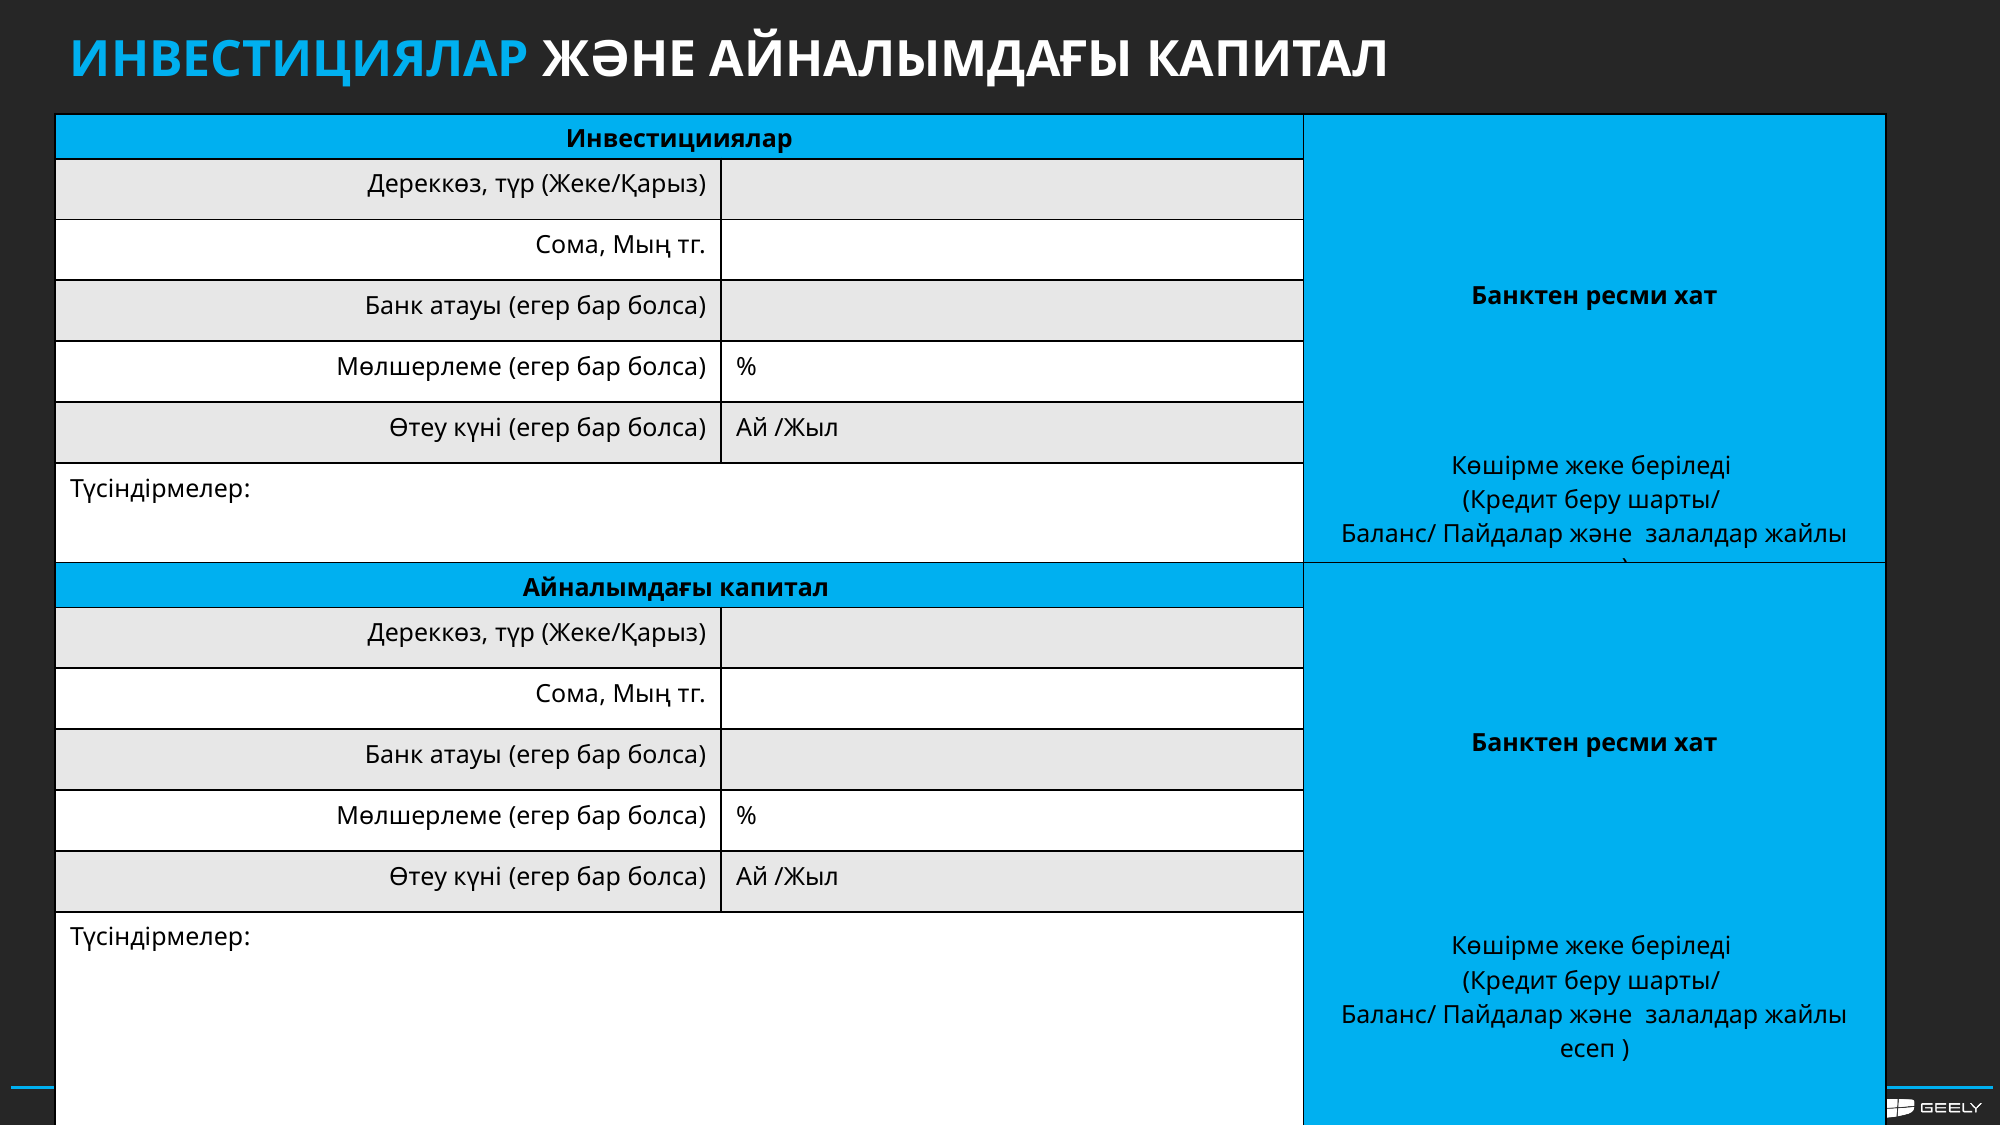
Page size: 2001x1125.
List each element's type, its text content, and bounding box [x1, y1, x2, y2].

table_cell [722, 160, 1303, 219]
table_cell Түсіндірмелер: [56, 464, 1303, 562]
table_header Банктен ресми хат Көшірме жеке беріледі (Кредит беру шарты/ Баланс/ Пайдалар және залалдар жайлы есеп ) [1304, 115, 1885, 562]
table_cell Ай /Жыл [722, 852, 1303, 911]
table_header Банктен ресми хат Көшірме жеке беріледі (Кредит беру шарты/ Баланс/ Пайдалар және залалдар жайлы есеп ) [1304, 563, 1885, 1084]
table_cell [722, 669, 1303, 728]
table_cell Өтеу күні (егер бар болса) [56, 403, 720, 462]
table_cell % [722, 342, 1303, 401]
table_cell Түсіндірмелер: [56, 913, 1303, 1084]
table_cell [722, 281, 1303, 340]
table_cell Сома, Мың тг. [56, 220, 720, 279]
table_cell Өтеу күні (егер бар болса) [56, 852, 720, 911]
table_cell [722, 220, 1303, 279]
table_header Айналымдағы капитал [56, 563, 1303, 607]
table_header Инвестицииялар [56, 115, 1303, 158]
table_cell [722, 608, 1303, 667]
table_cell Банк атауы (егер бар болса) [56, 281, 720, 340]
table_cell % [722, 791, 1303, 850]
table_cell Мөлшерлеме (егер бар болса) [56, 791, 720, 850]
table_cell [722, 730, 1303, 789]
table_cell Дереккөз, түр (Жеке/Қарыз) [56, 608, 720, 667]
table_cell Ай /Жыл [722, 403, 1303, 462]
table_cell Мөлшерлеме (егер бар болса) [56, 342, 720, 401]
table_cell Банк атауы (егер бар болса) [56, 730, 720, 789]
table_cell Дереккөз, түр (Жеке/Қарыз) [56, 160, 720, 219]
table_cell Сома, Мың тг. [56, 669, 720, 728]
text_box ИНВЕСТИЦИЯЛАР ЖӘНЕ АЙНАЛЫМДАҒЫ КАПИТАЛ [55, 19, 1967, 95]
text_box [11, 1084, 1993, 1125]
